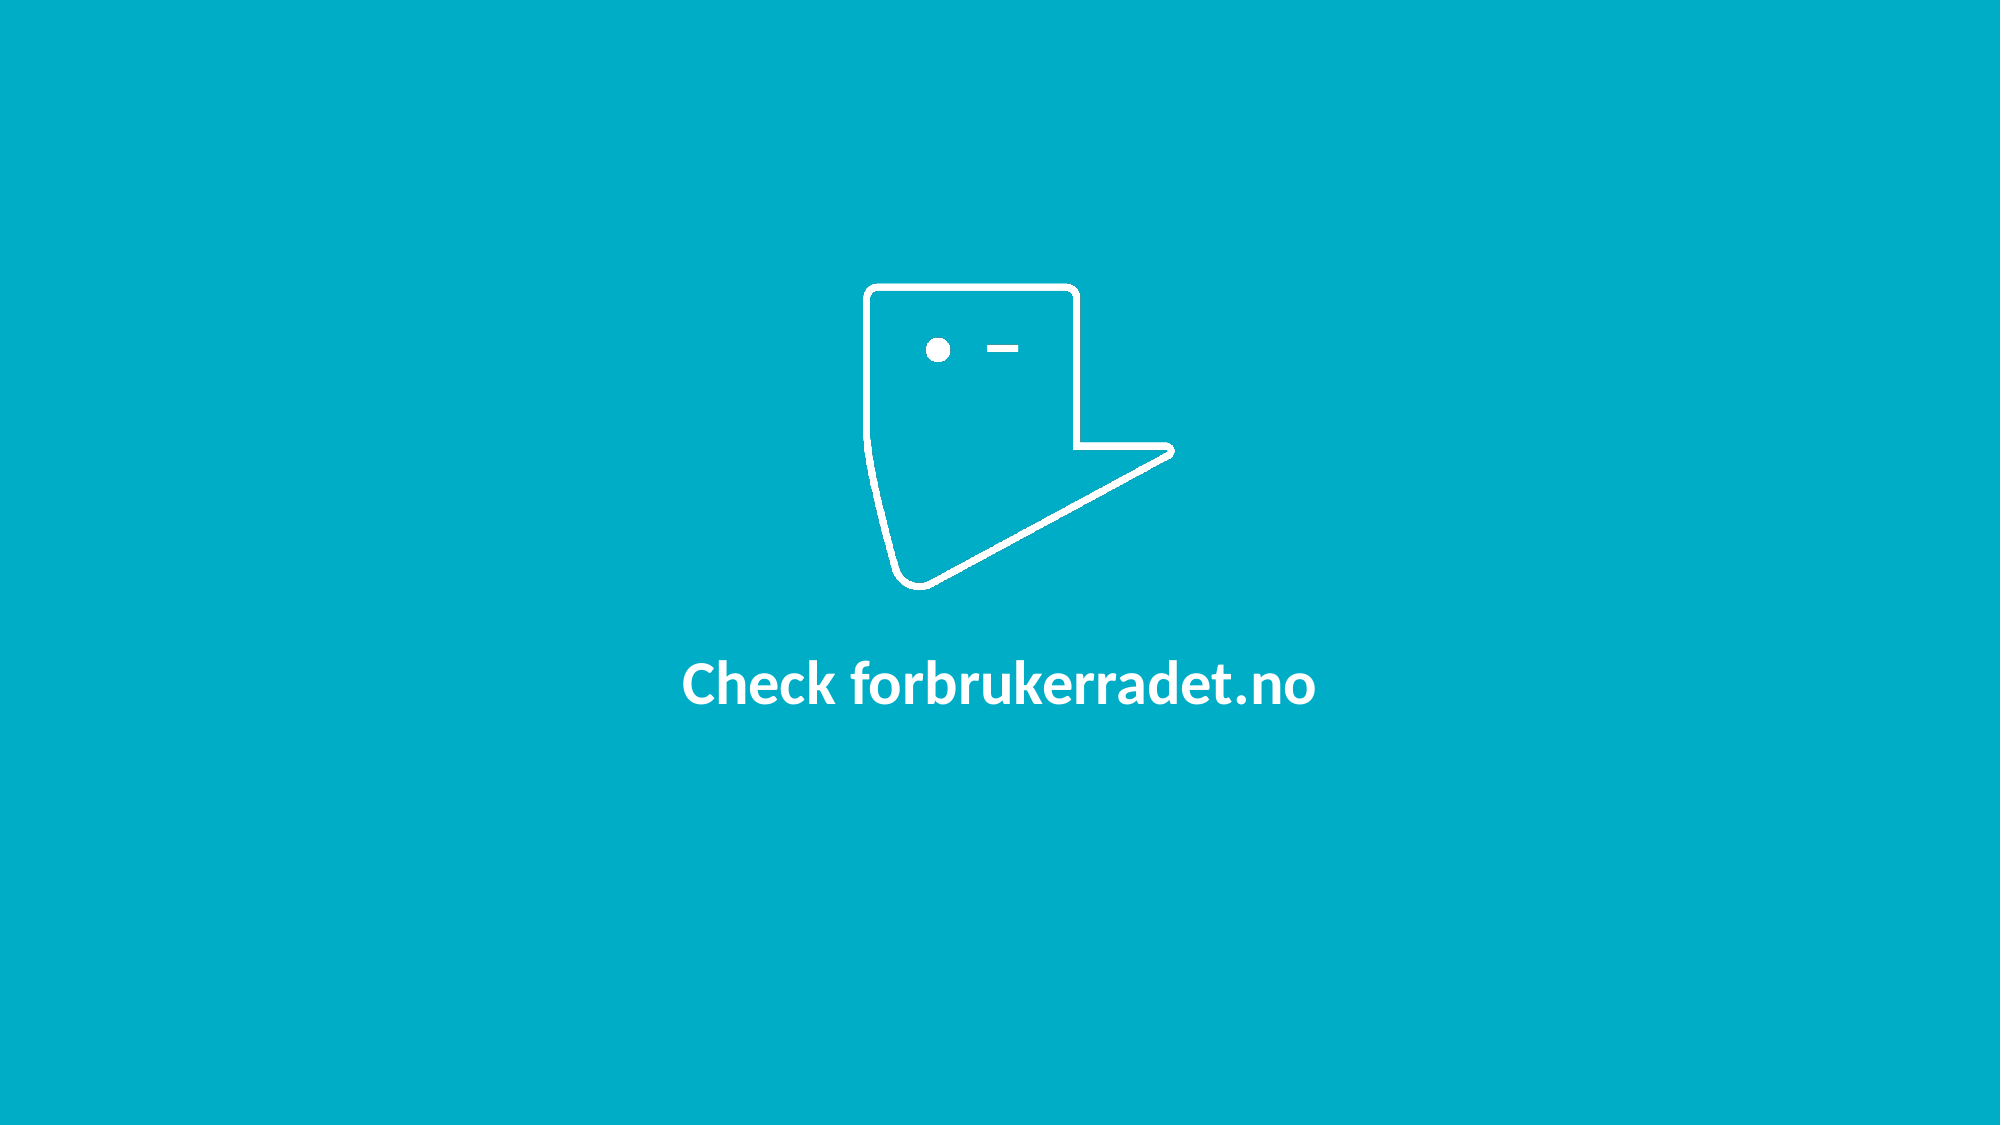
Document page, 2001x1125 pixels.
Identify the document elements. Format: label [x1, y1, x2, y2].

picture [859, 277, 1178, 596]
